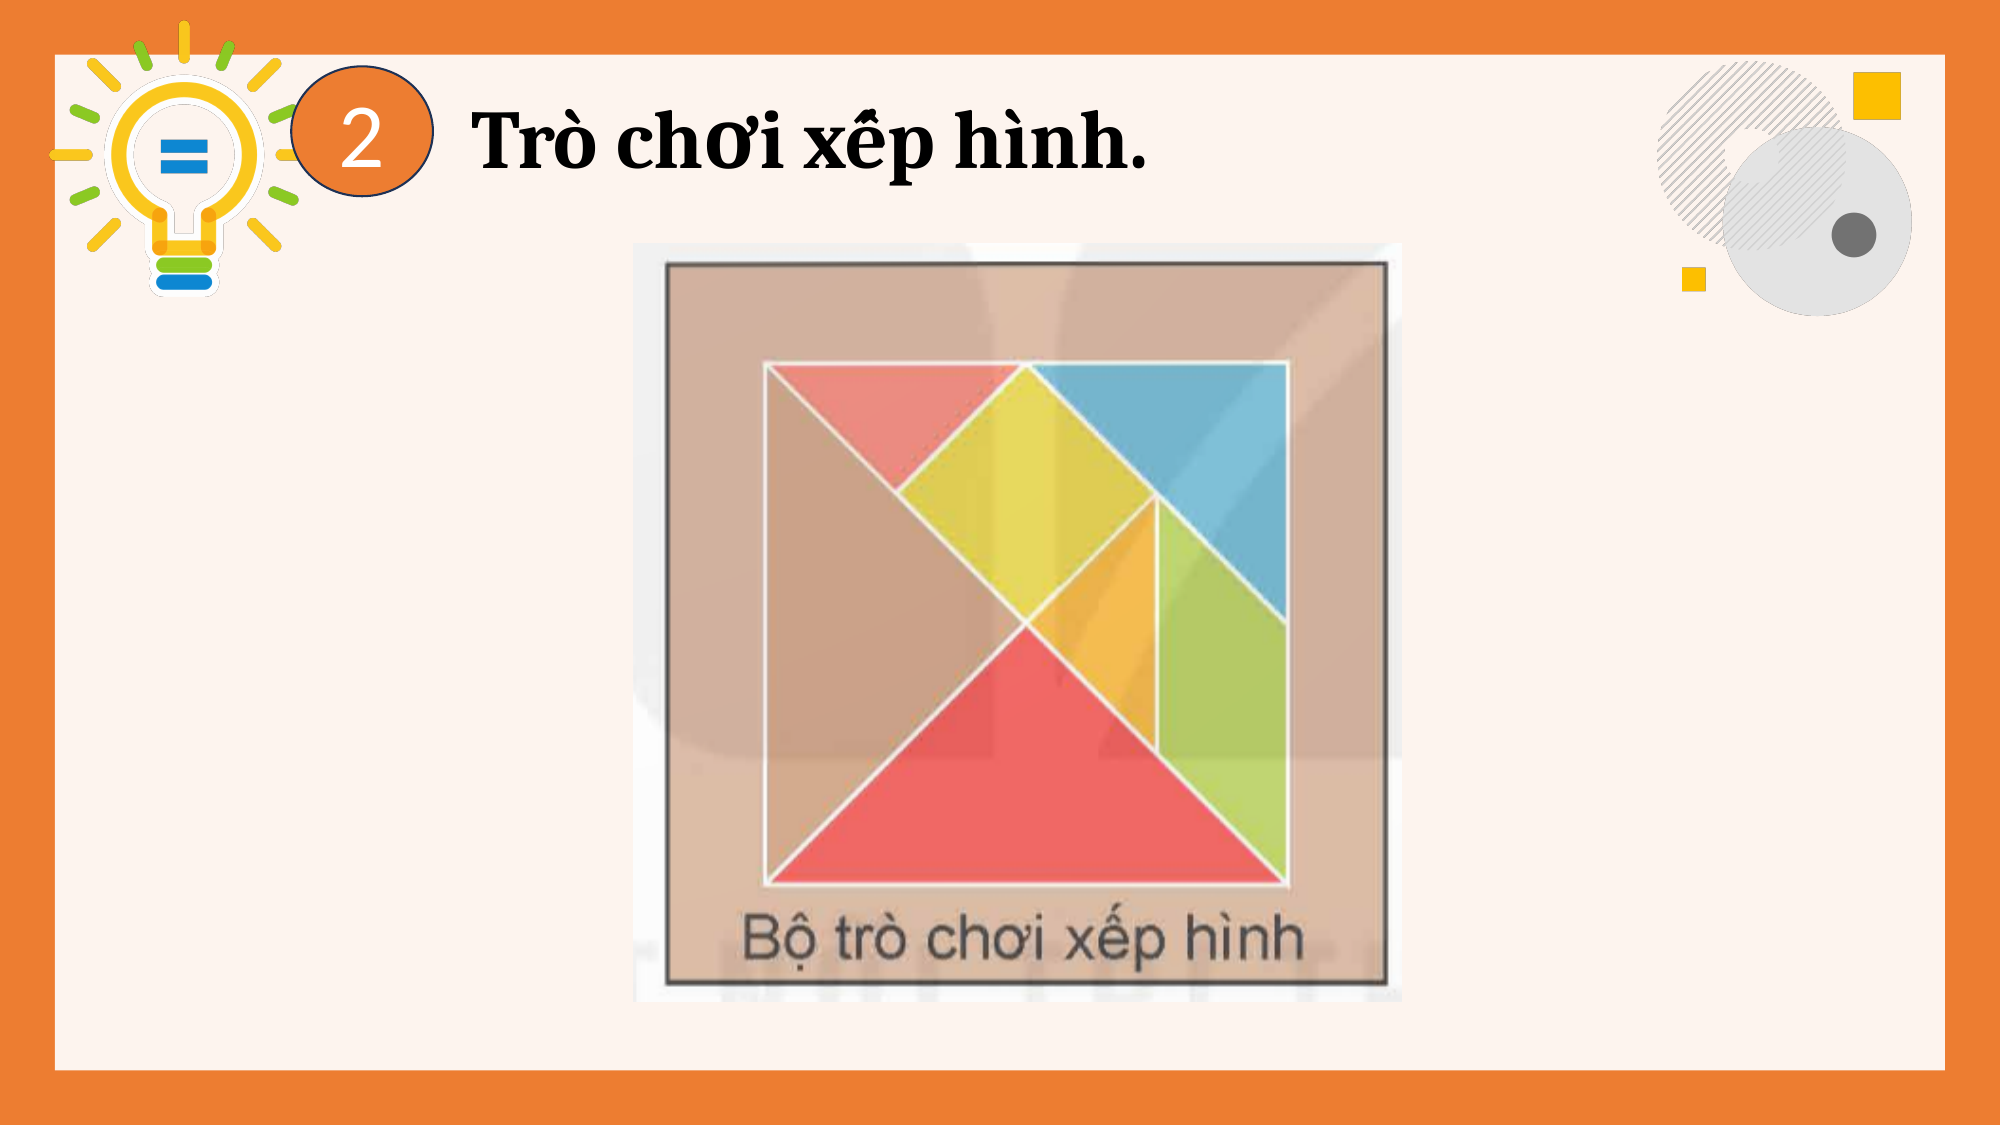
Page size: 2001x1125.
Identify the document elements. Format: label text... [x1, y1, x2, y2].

picture [1596, 0, 1974, 377]
text_box Trò chơi xếp hình. [456, 78, 1225, 193]
picture [49, 20, 319, 297]
picture [633, 243, 1402, 1002]
text_box 2 [290, 65, 434, 198]
